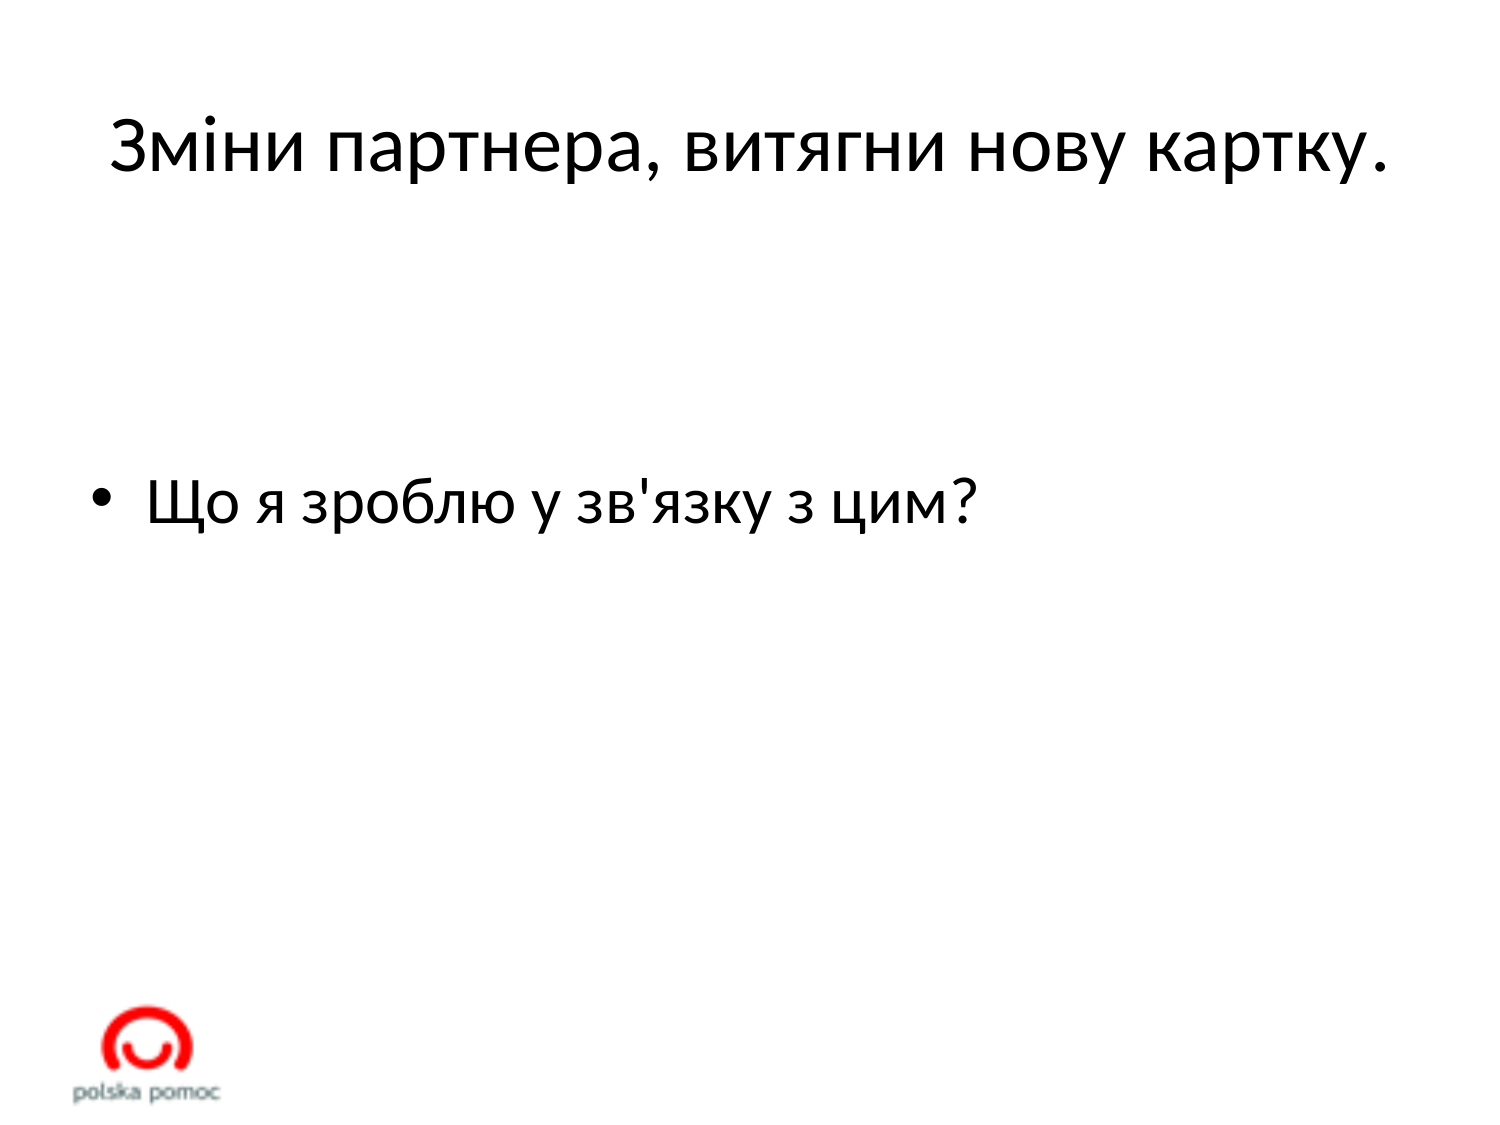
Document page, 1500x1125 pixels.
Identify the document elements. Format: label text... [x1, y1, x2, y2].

title Зміни партнера, витягни нову картку. [75, 45, 1425, 233]
list Що я зроблю у зв'язку з цим? [75, 262, 1425, 1005]
picture [52, 987, 243, 1125]
